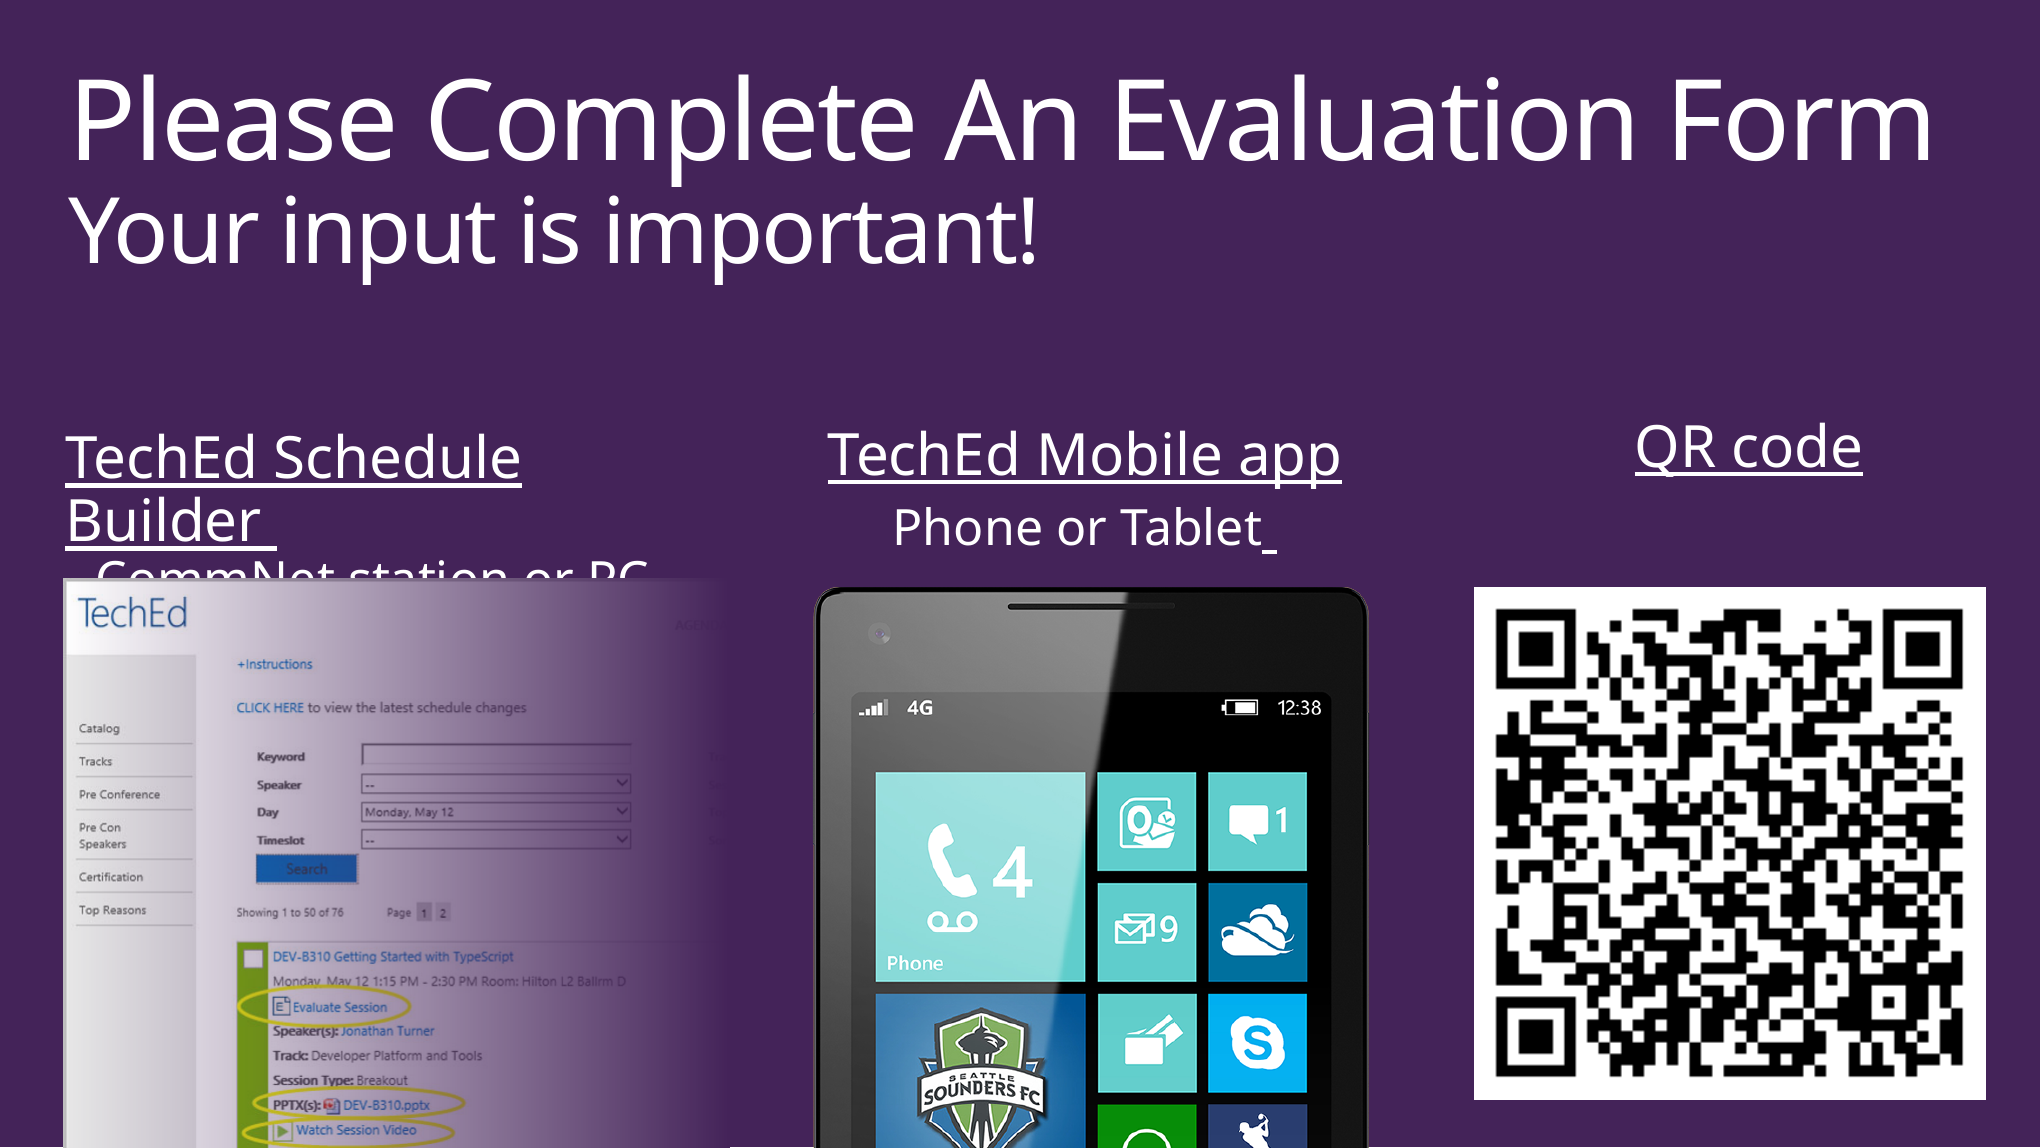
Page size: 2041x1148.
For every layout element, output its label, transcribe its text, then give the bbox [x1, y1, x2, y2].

picture [812, 587, 1370, 1148]
text_box TechEd Schedule Builder CommNet station or PC [34, 421, 695, 634]
title Please Complete An Evaluation Form Your input is important! [45, 48, 1996, 199]
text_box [63, 578, 730, 1148]
text_box TechEd Mobile app Phone or Tablet [782, 409, 1371, 664]
text_box QR code [1482, 409, 2000, 513]
picture [1473, 587, 1987, 1100]
